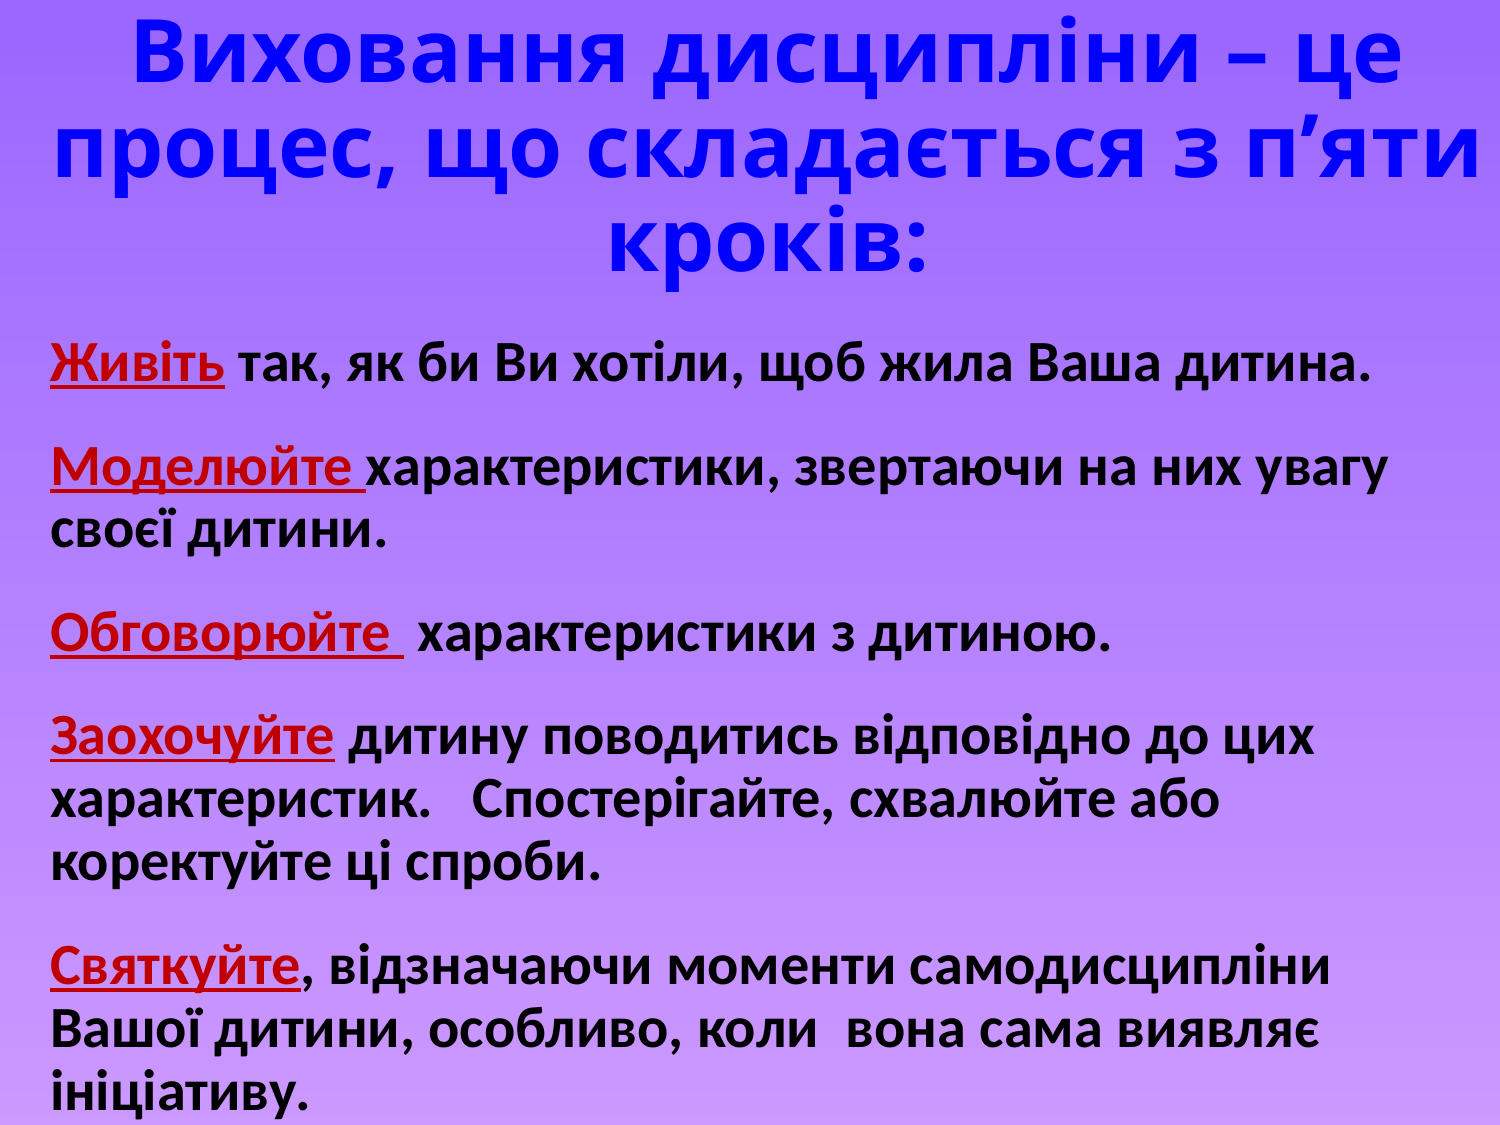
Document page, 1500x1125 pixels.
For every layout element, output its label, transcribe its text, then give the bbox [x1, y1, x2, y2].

text_box Виховання дисципліни – це процес, що складається з п’яти кроків: Живіть так, як би Ви хотіли, щоб жила Ваша дитина. Моделюйте характеристики, звертаючи на них увагу своєї дитини. Обговорюйте характеристики з дитиною. Заохочуйте дитину поводитись відповідно до цих характеристик. Спостерігайте, схвалюйте або коректуйте ці спроби. Святкуйте, відзначаючи моменти самодисципліни Вашої дитини, особливо, коли вона сама виявляє ініціативу. [35, 0, 1500, 1125]
